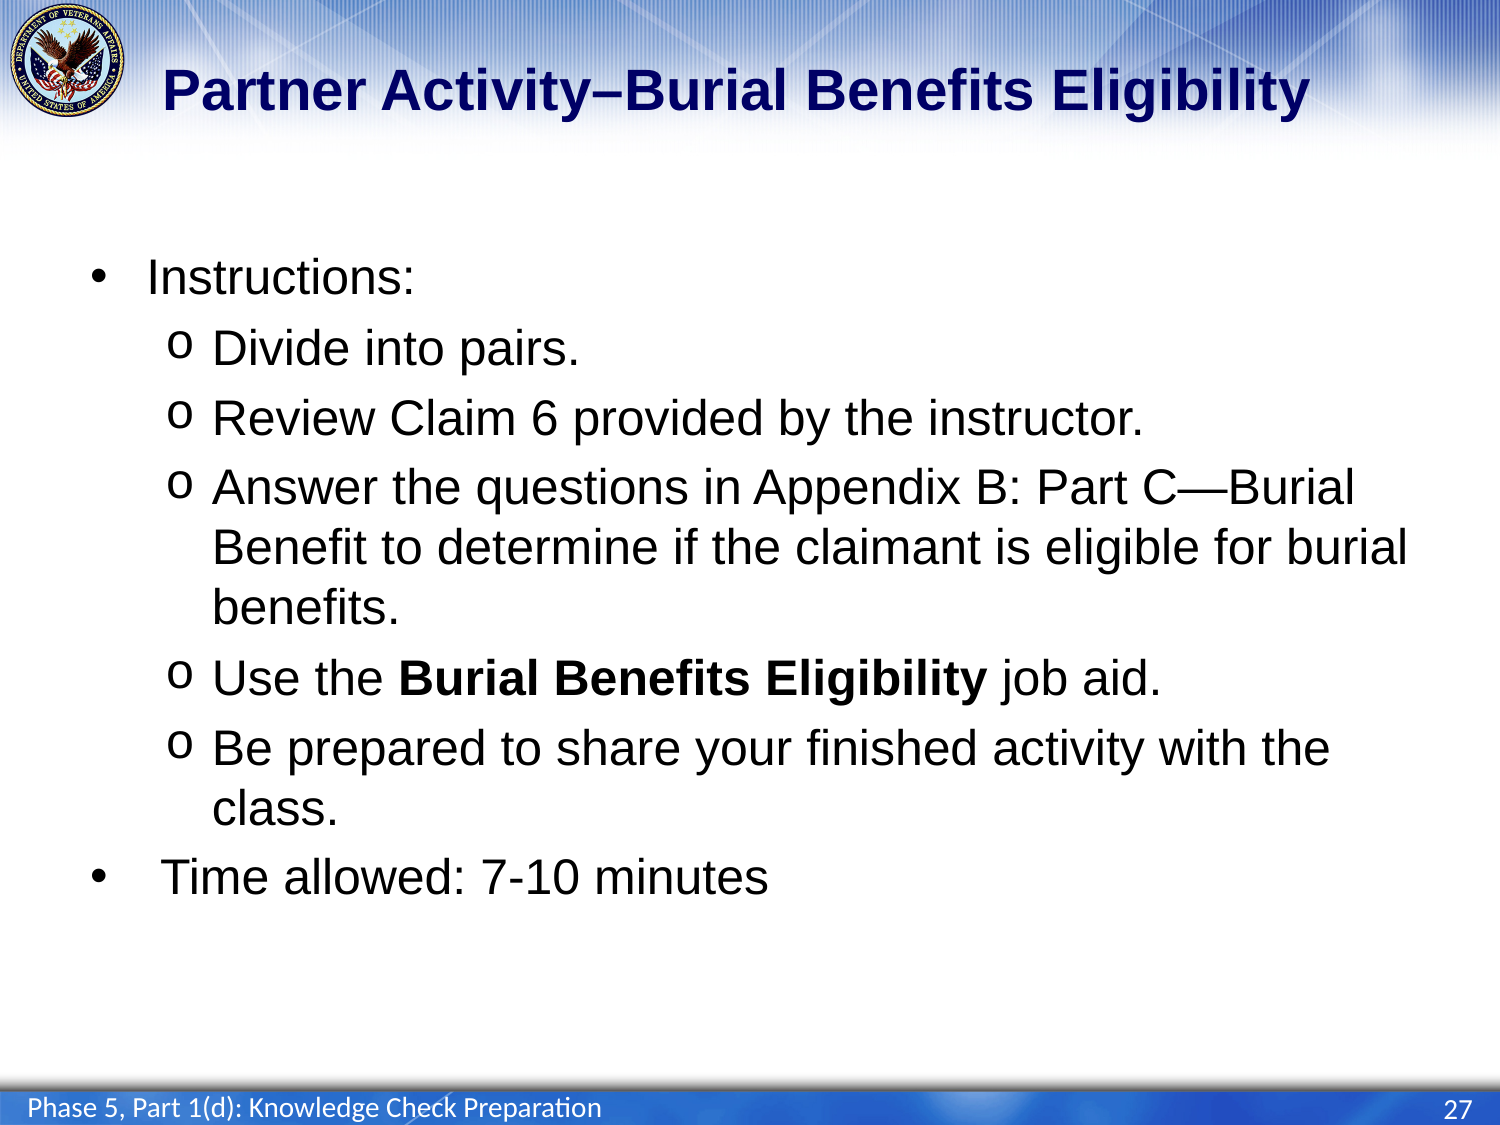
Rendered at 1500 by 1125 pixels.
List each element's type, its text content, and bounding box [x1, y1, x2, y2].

footer Phase 5, Part 1(d): Knowledge Check Preparation [12, 1081, 714, 1119]
slide_number 27 [1137, 1083, 1488, 1119]
picture [0, 0, 1500, 1125]
list Instructions: Divide into pairs. Review Claim 6 provided by the instructor. Answer the questions in Appendix B: Part C—Burial Benefit to determine if the claimant is eligible for burial benefits. Use the Burial Benefits Eligibility job aid. Be prepared to share your finished activity with the class. Time allowed: 7-10 minutes [75, 237, 1425, 980]
title Partner Activity–Burial Benefits Eligibility [0, 0, 1475, 175]
